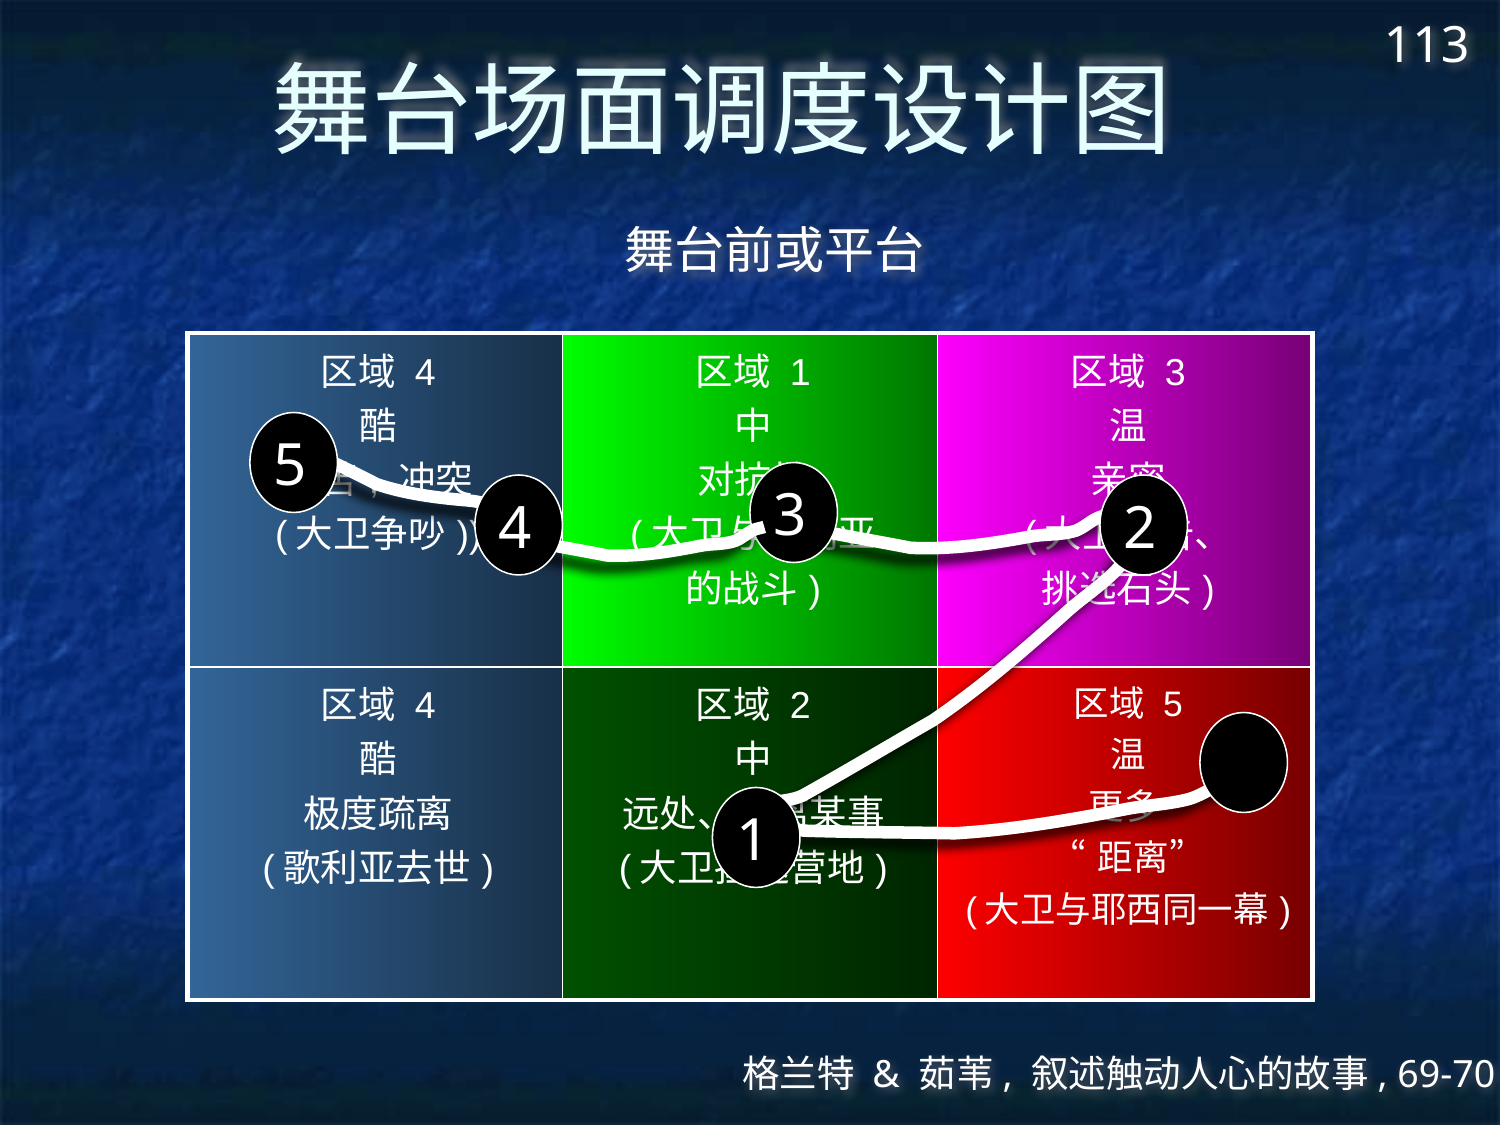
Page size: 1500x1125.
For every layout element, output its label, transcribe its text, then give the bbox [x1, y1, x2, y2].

table_cell 区域 5 温 更多 “距离” (大卫与耶西同一幕) [938, 668, 1310, 998]
table_header 区域 4 酷 愁苦, 冲突 (大卫争吵)) [190, 335, 562, 666]
title 舞台场面调度设计图 [75, 0, 1375, 213]
table_header 区域 1 中 对抗性 (大卫与歌利亚 的战斗) [563, 551, 937, 666]
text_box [749, 462, 838, 563]
table_cell 区域 2 中 远处、远离某事 (大卫抵达营地) [563, 668, 937, 998]
text_box 格兰特 & 茹苇, 叙述触动人心的故事, 69-70 [350, 1049, 1500, 1109]
picture [0, 0, 1500, 1125]
text_box 113 [1377, 12, 1477, 73]
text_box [249, 412, 338, 513]
text_box [804, 783, 1207, 834]
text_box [474, 474, 563, 576]
text_box [1199, 712, 1288, 813]
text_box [712, 787, 801, 888]
text_box [566, 522, 744, 556]
text_box 舞台前或平台 [410, 219, 1140, 292]
table_header 区域 1 中 对抗性 (大卫与歌利亚 的战斗) [563, 335, 937, 526]
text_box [1099, 474, 1188, 576]
text_box [341, 439, 469, 501]
table_cell 区域 4 酷 极度疏离 (歌利亚去世) [190, 668, 562, 998]
text_box [785, 567, 1102, 795]
table_header 区域 3 温 亲密 (大卫祷告、 挑选石头) [938, 335, 1310, 666]
text_box [841, 506, 1094, 549]
